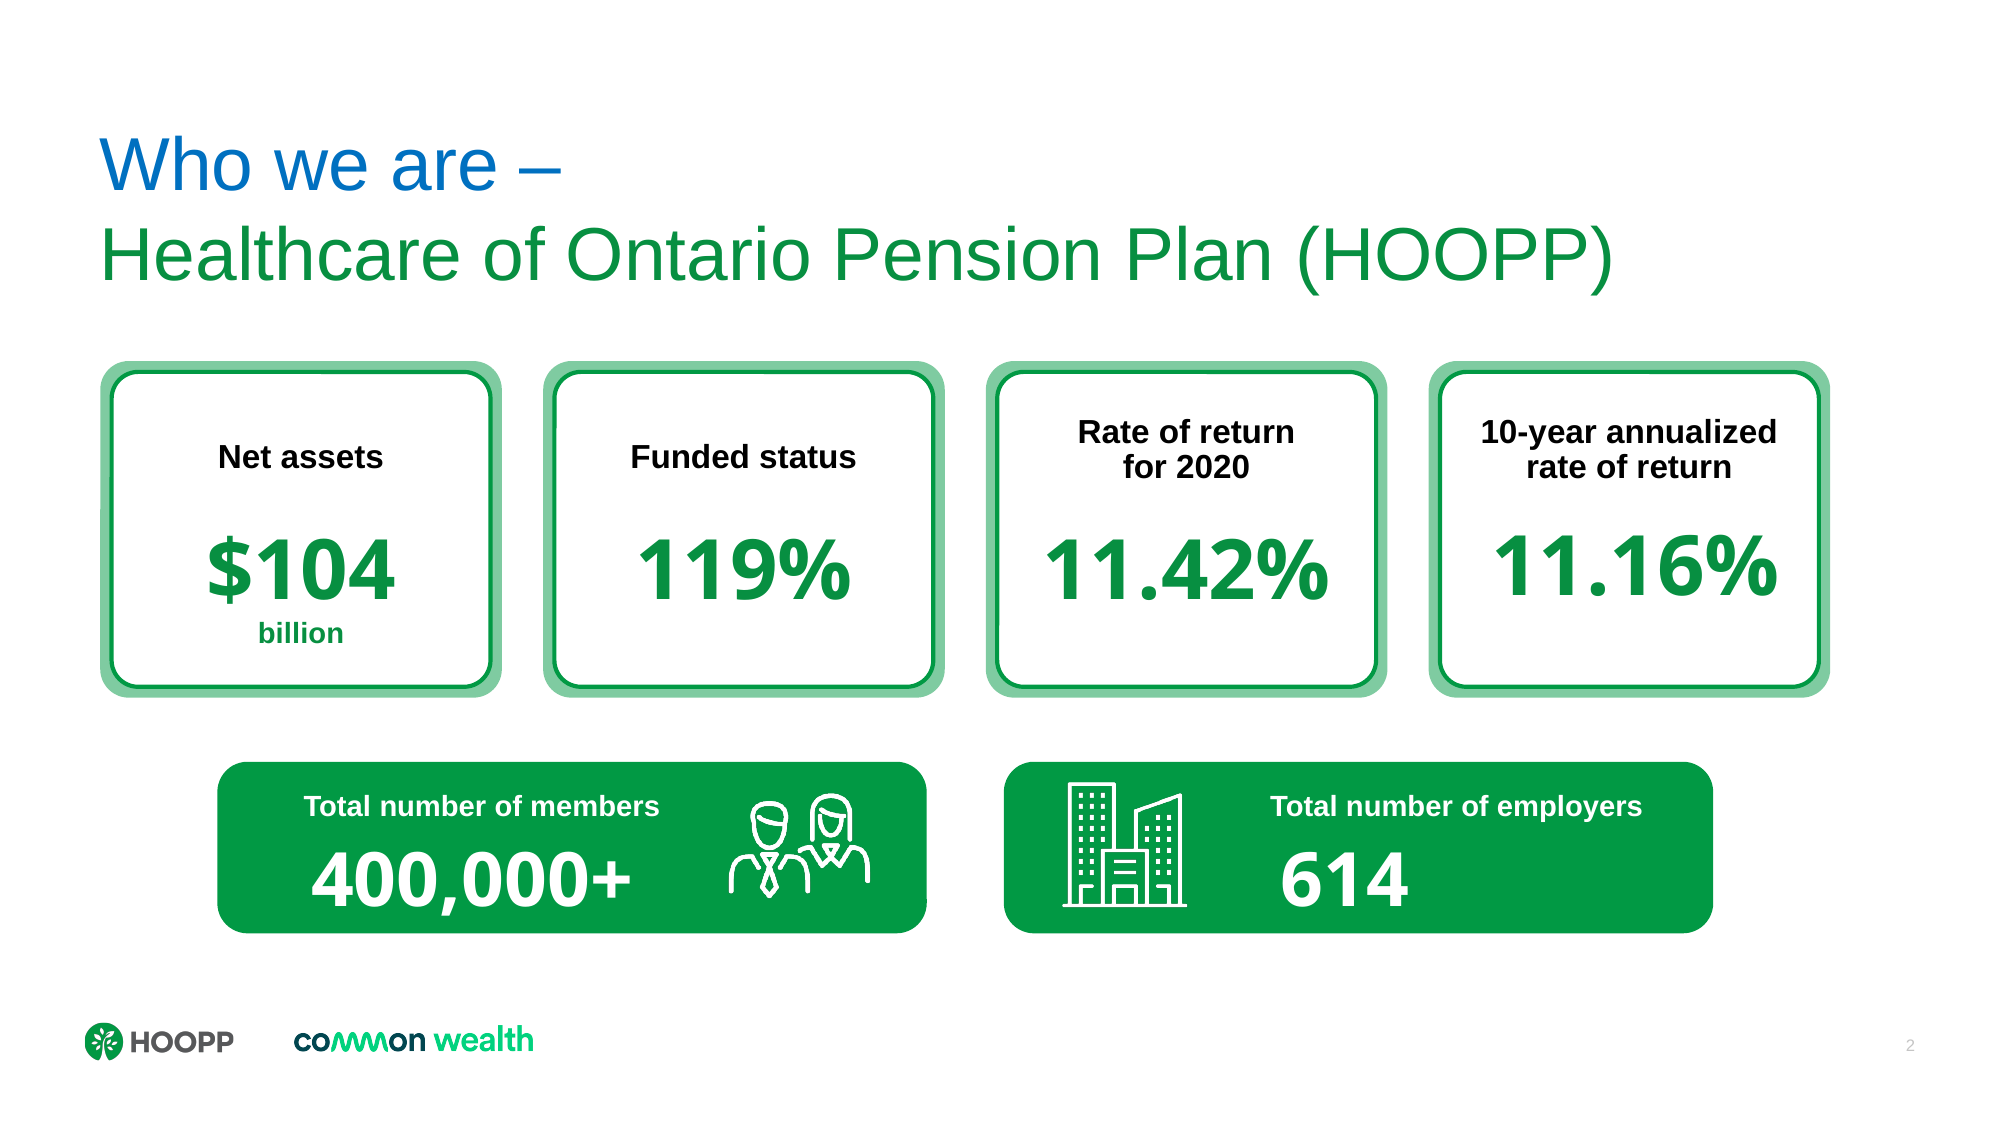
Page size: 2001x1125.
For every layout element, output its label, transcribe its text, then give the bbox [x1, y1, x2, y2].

text_box Who we are – Healthcare of Ontario Pension Plan (HOOPP) [84, 107, 1788, 303]
picture [84, 1022, 234, 1061]
picture [294, 1025, 533, 1052]
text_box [100, 361, 1831, 698]
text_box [217, 761, 1714, 934]
slide_number 2 [1833, 1015, 1916, 1076]
